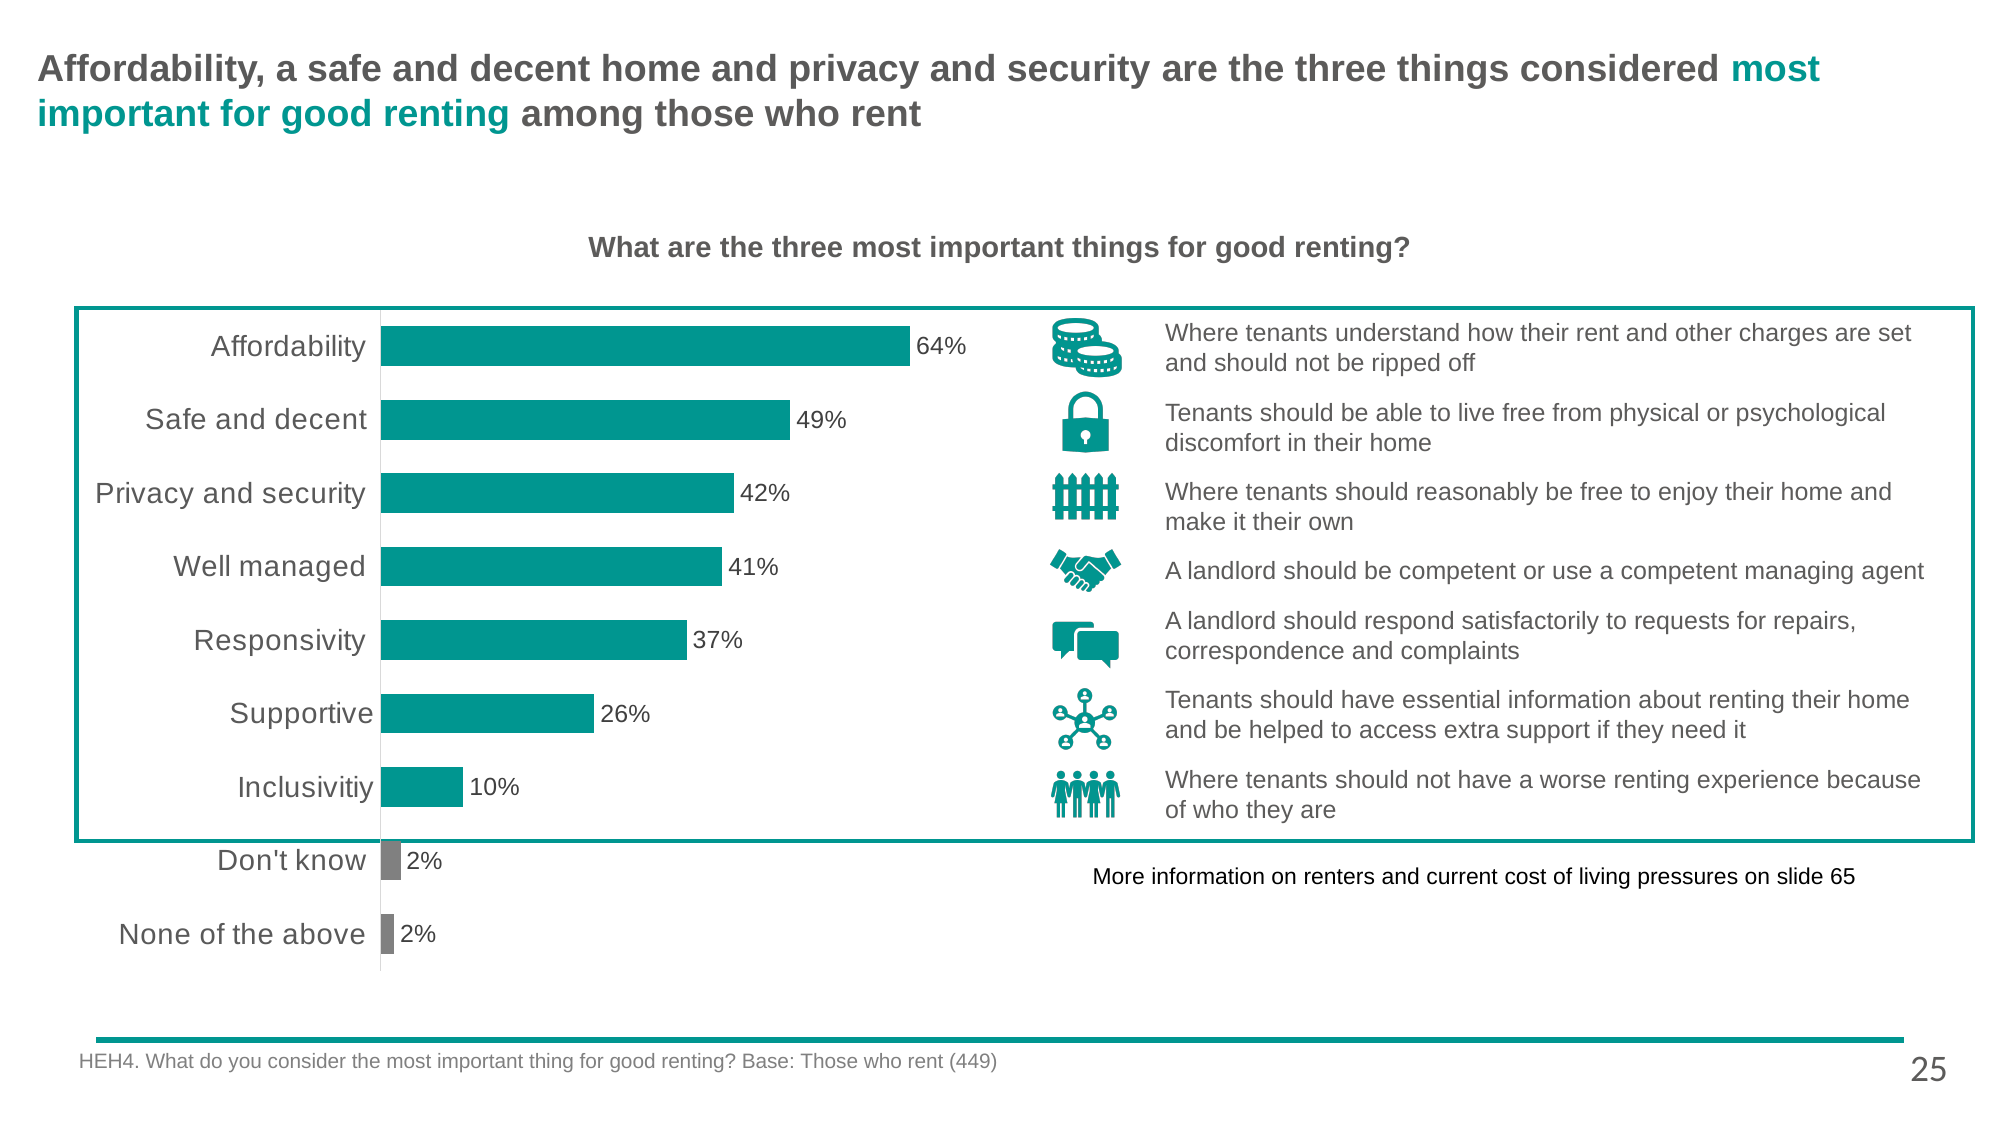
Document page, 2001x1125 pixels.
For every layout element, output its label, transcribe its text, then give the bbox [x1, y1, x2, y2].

text_box HEH4. What do you consider the most important thing for good renting? Base: Those who rent (449) [64, 1040, 1861, 1125]
text_box A landlord should respond satisfactorily to requests for repairs, correspondence and complaints [1150, 596, 1964, 672]
text_box Tenants should have essential information about renting their home and be helped to access extra support if they need it [1150, 676, 1964, 751]
picture [1046, 308, 1125, 834]
text_box [76, 307, 1974, 842]
title Affordability, a safe and decent home and privacy and security are the three things considered most important for good renting among those who rent [37, 44, 1954, 232]
text_box More information on renters and current cost of living pressures on slide 65 [1077, 853, 1964, 897]
text_box Where tenants should not have a worse renting experience because of who they are [1150, 755, 1964, 831]
text_box 25 [1895, 1036, 1975, 1098]
text_box A landlord should be competent or use a competent managing agent [1150, 547, 1964, 593]
text_box Tenants should be able to live free from physical or psychological discomfort in their home [1150, 388, 1964, 464]
text_box What are the three most important things for good renting? [251, 228, 1748, 264]
text_box Where tenants should reasonably be free to enjoy their home and make it their own [1150, 468, 1964, 543]
chart [64, 308, 1065, 972]
text_box Where tenants understand how their rent and other charges are set and should not be ripped off [1150, 309, 1964, 384]
